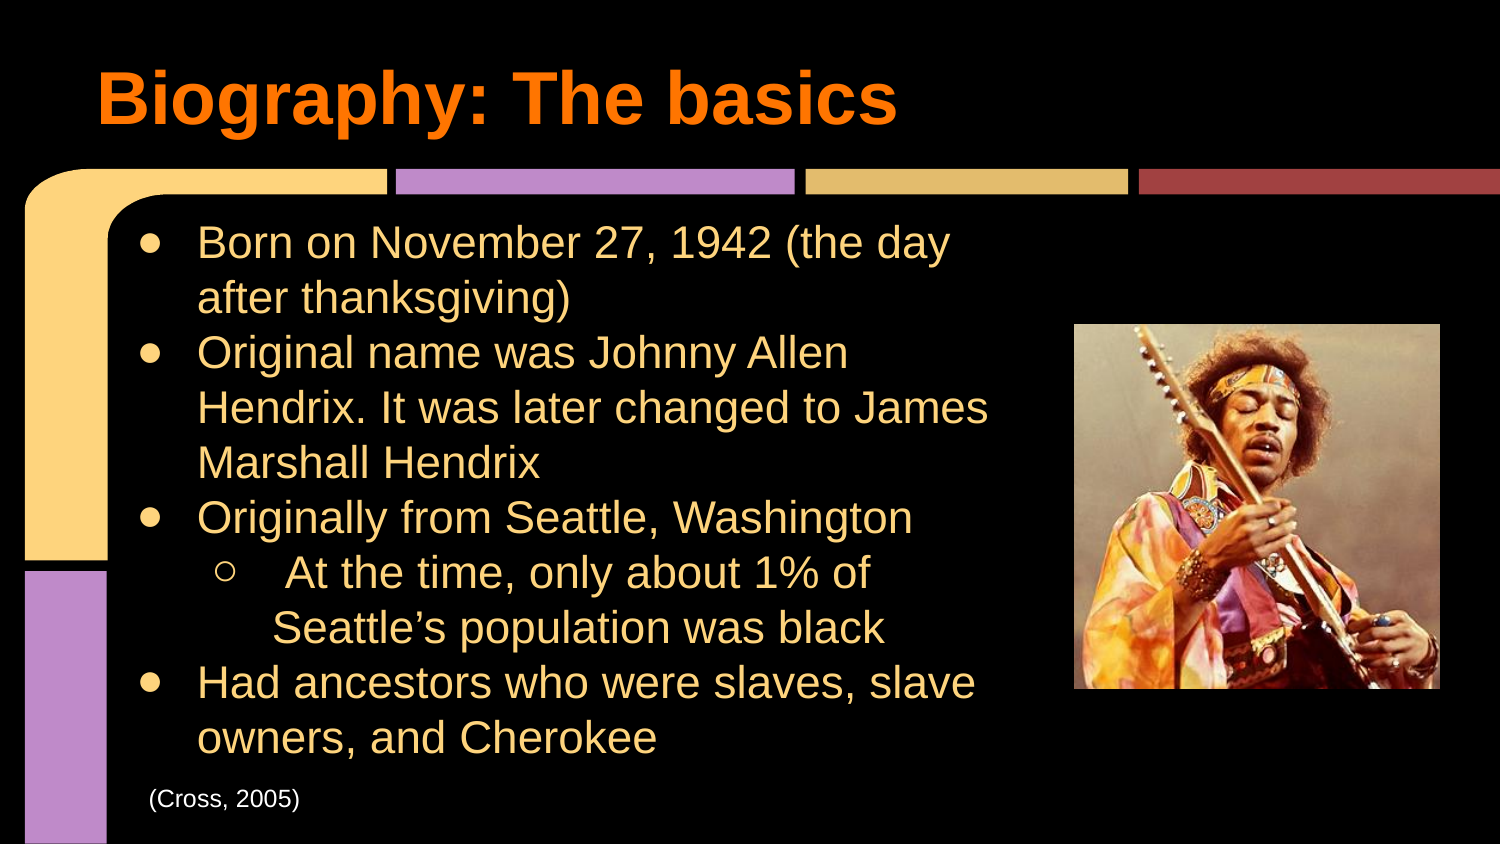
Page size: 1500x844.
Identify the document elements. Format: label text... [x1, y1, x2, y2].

title Biography: The basics [80, 13, 1419, 155]
list Born on November 27, 1942 (the day after thanksgiving) Original name was Johnny Allen Hendrix. It was later changed to James Marshall Hendrix Originally from Seattle, Washington At the time, only about 1% of Seattle’s population was black Had ancestors who were slaves, slave owners, and Cherokee [106, 197, 1041, 816]
text_box (Cross, 2005) [133, 769, 594, 796]
picture [1074, 324, 1440, 690]
